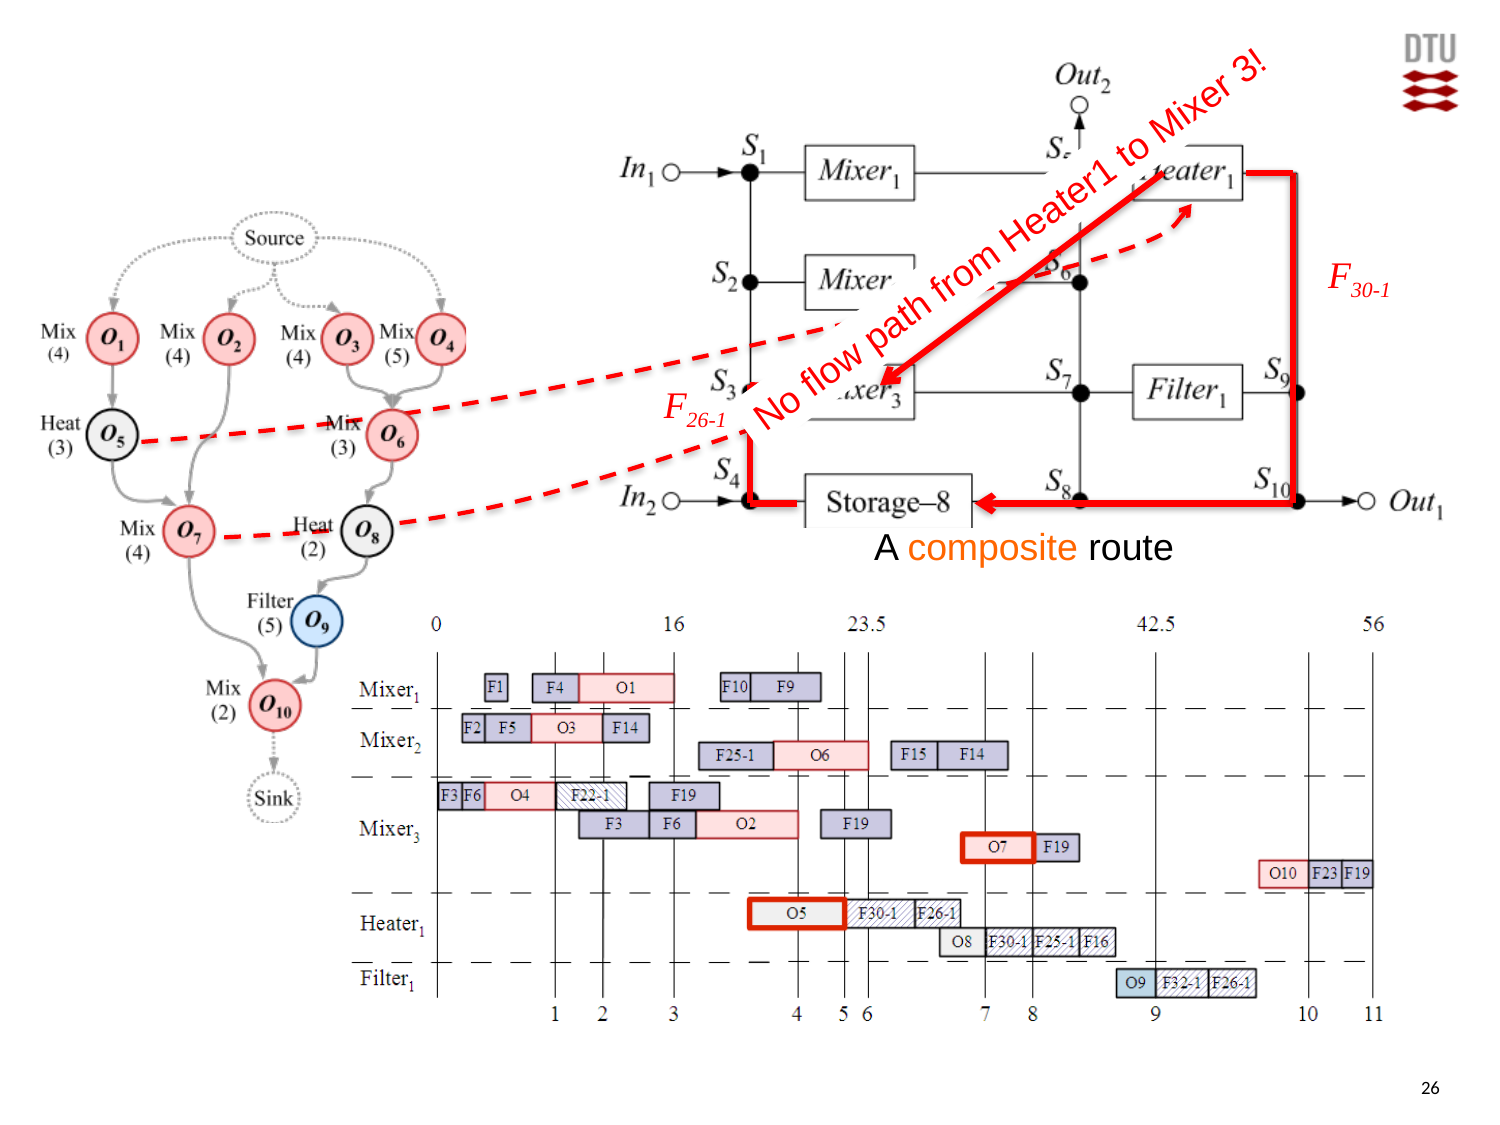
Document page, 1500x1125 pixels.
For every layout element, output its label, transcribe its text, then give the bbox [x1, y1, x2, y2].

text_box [974, 172, 1415, 504]
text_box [802, 393, 810, 504]
text_box A composite route [859, 537, 1189, 575]
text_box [678, 172, 1339, 386]
picture [0, 3, 1496, 1040]
